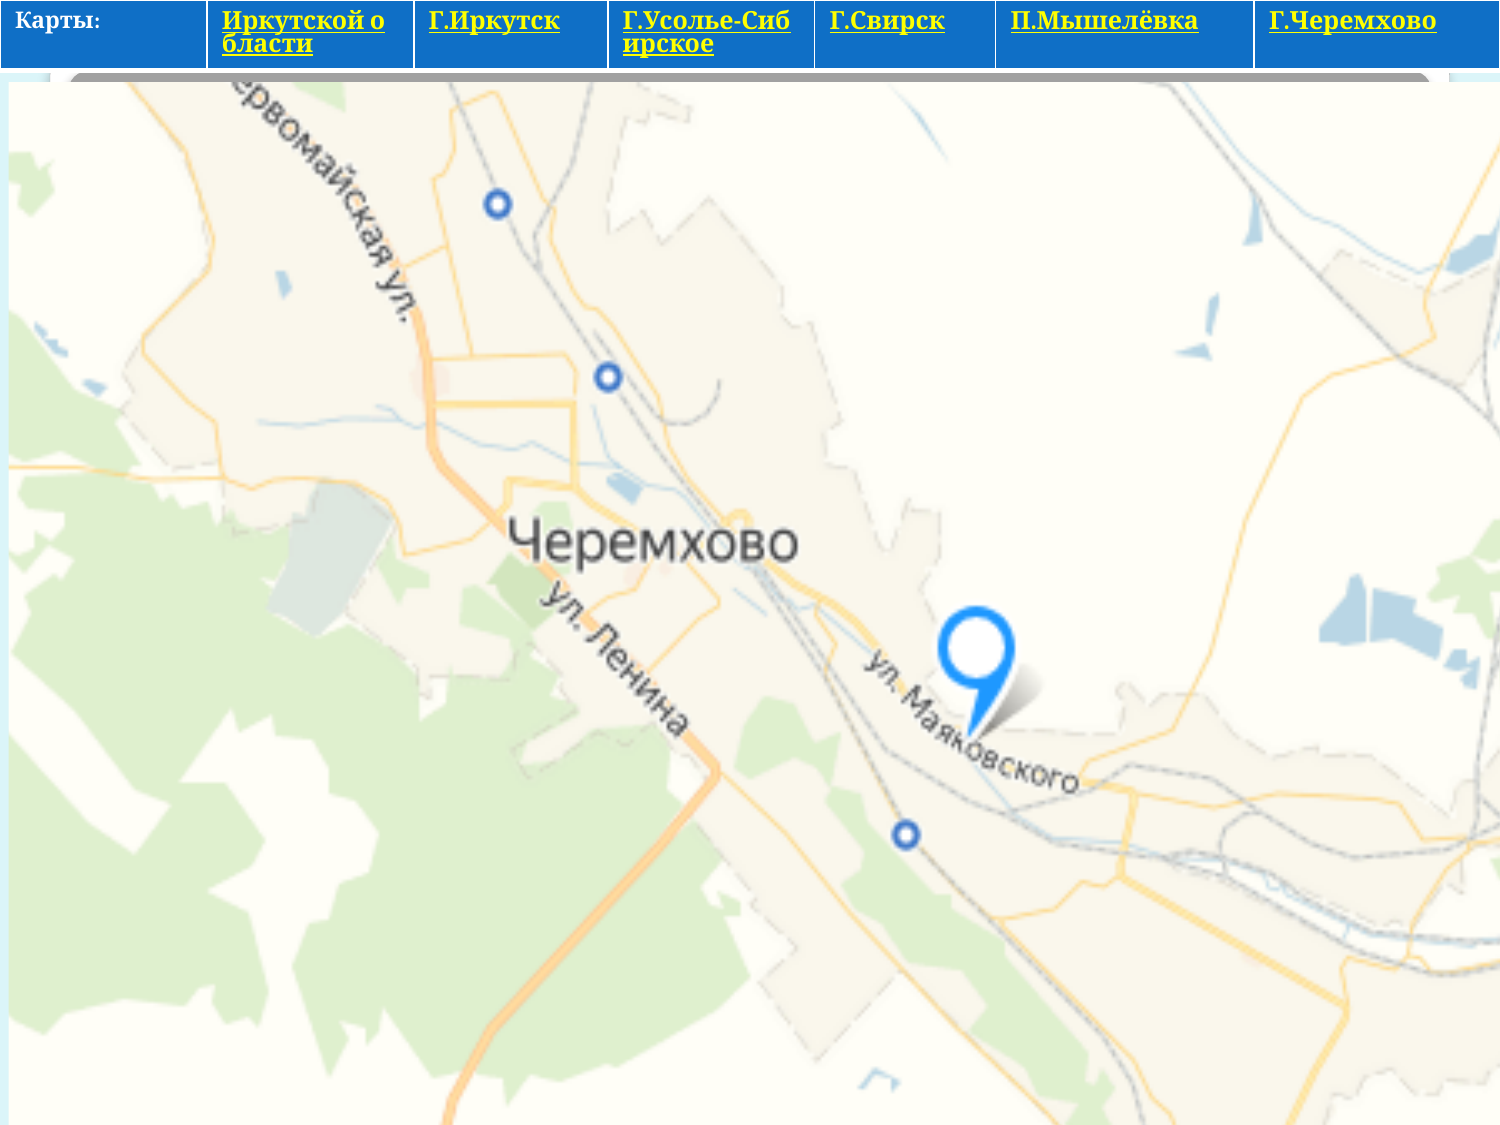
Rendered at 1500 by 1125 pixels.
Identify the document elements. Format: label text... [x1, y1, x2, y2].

table_header П.Мышелёвка [996, 1, 1253, 68]
table_header Карты: [1, 1, 206, 68]
table_header Г.Черемхово [1255, 1, 1499, 68]
table_header Г.Усолье-Сибирское [609, 1, 814, 68]
table_header Иркутской области [208, 1, 413, 68]
picture [8, 81, 1500, 1125]
table_header Г.Иркутск [415, 1, 607, 68]
table_header Г.Свирск [815, 1, 995, 68]
